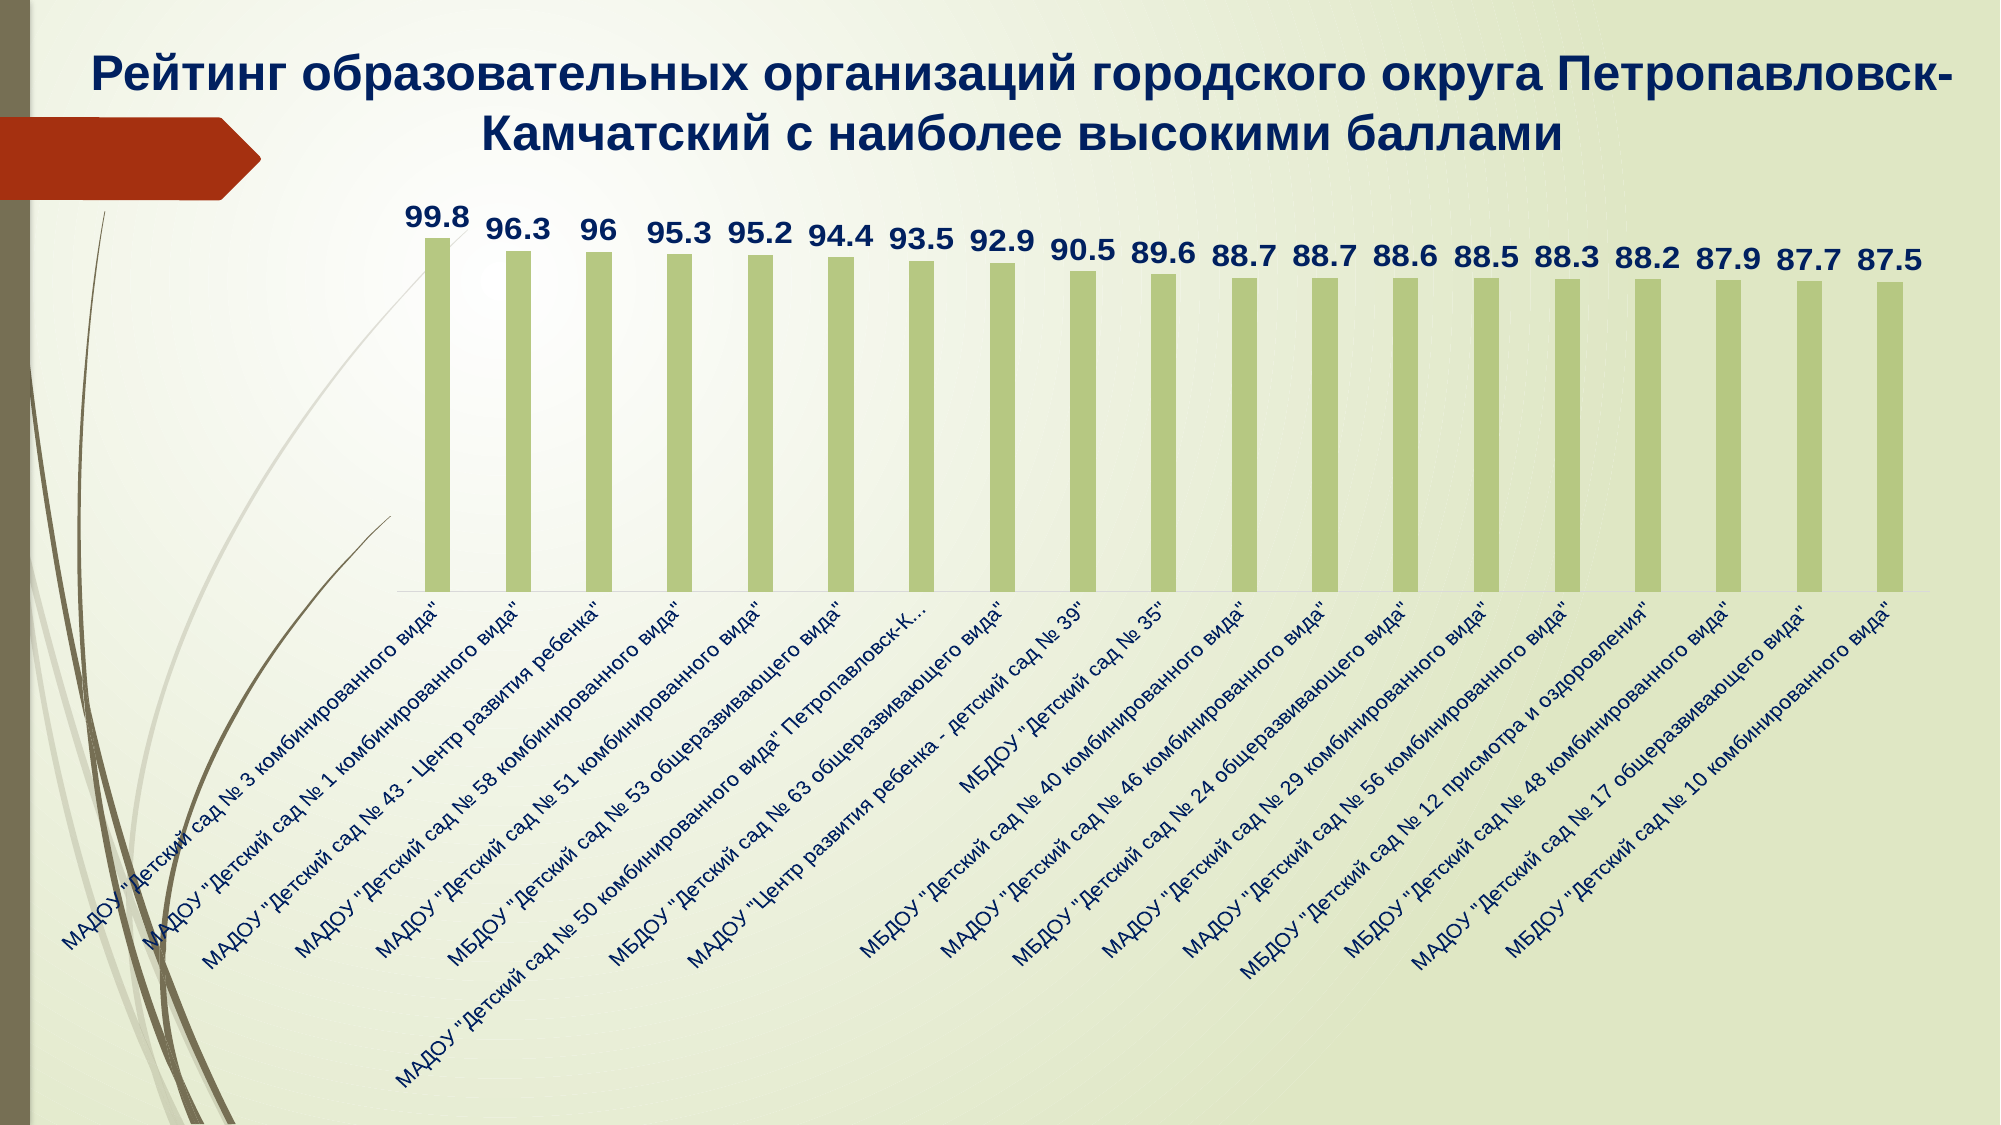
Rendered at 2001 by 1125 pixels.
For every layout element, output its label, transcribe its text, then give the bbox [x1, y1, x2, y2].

title Рейтинг образовательных организаций городского округа Петропавловск-Камчатский с наиболее высокими баллами [45, 32, 2000, 210]
chart [44, 173, 1955, 1093]
